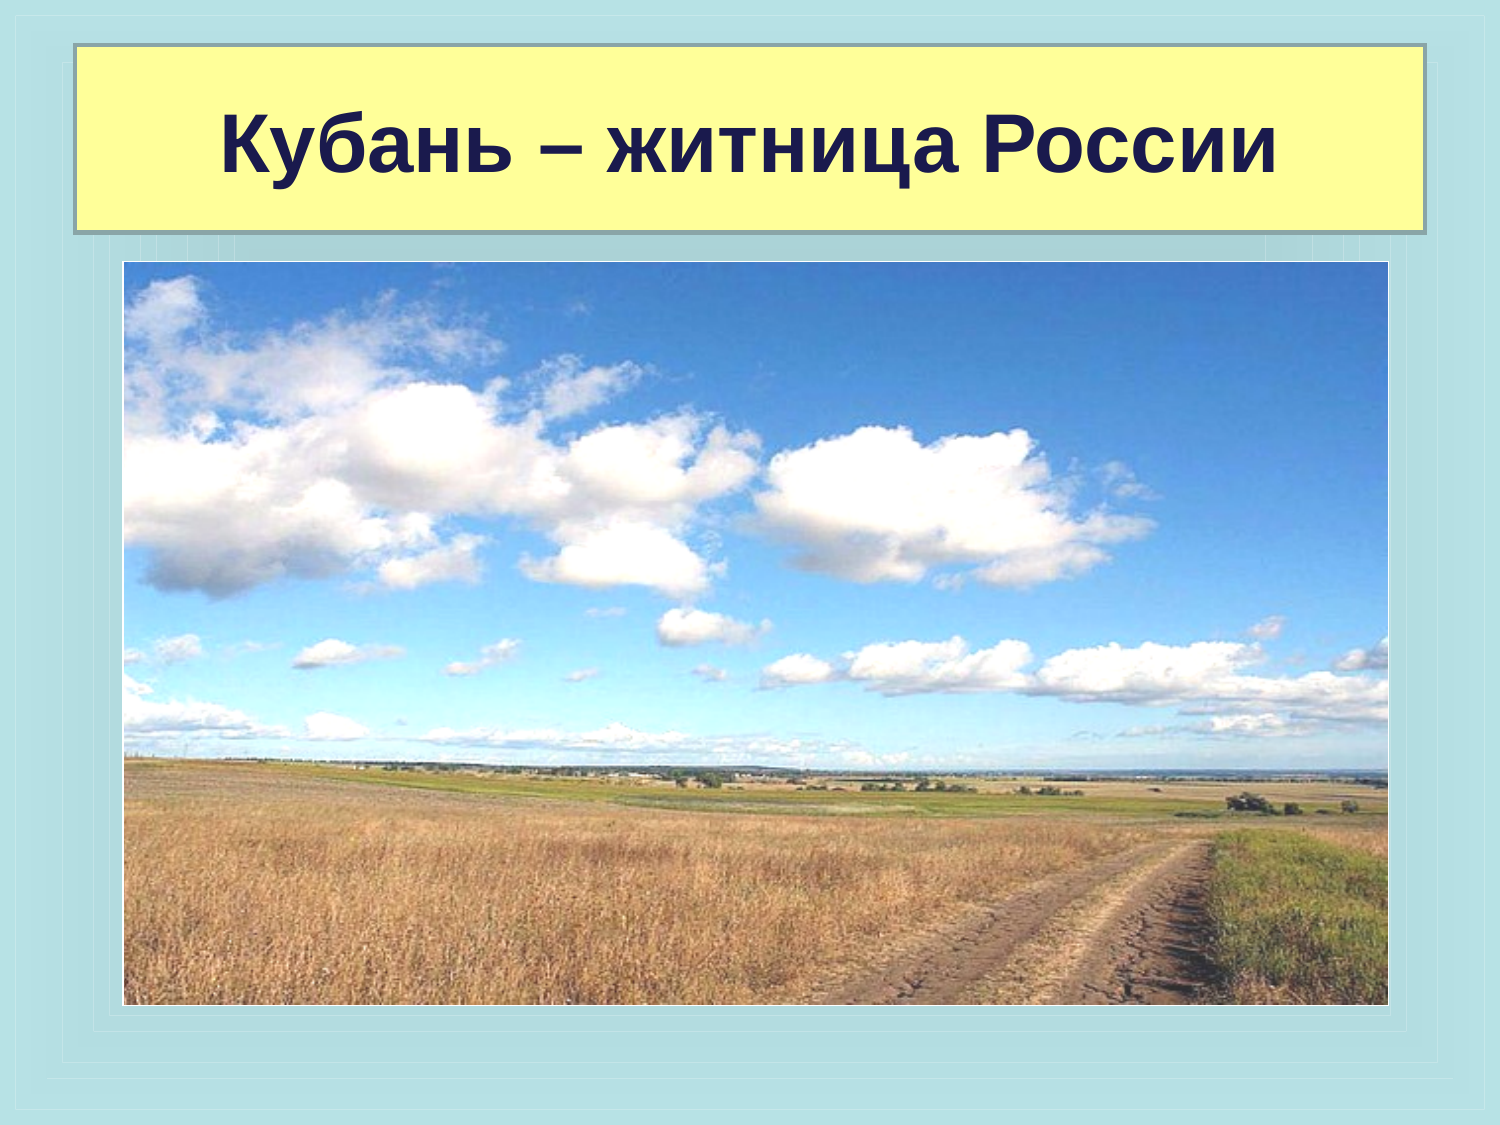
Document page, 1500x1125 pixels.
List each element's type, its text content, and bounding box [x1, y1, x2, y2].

title Кубань – житница России [73, 43, 1427, 235]
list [123, 262, 1389, 1006]
